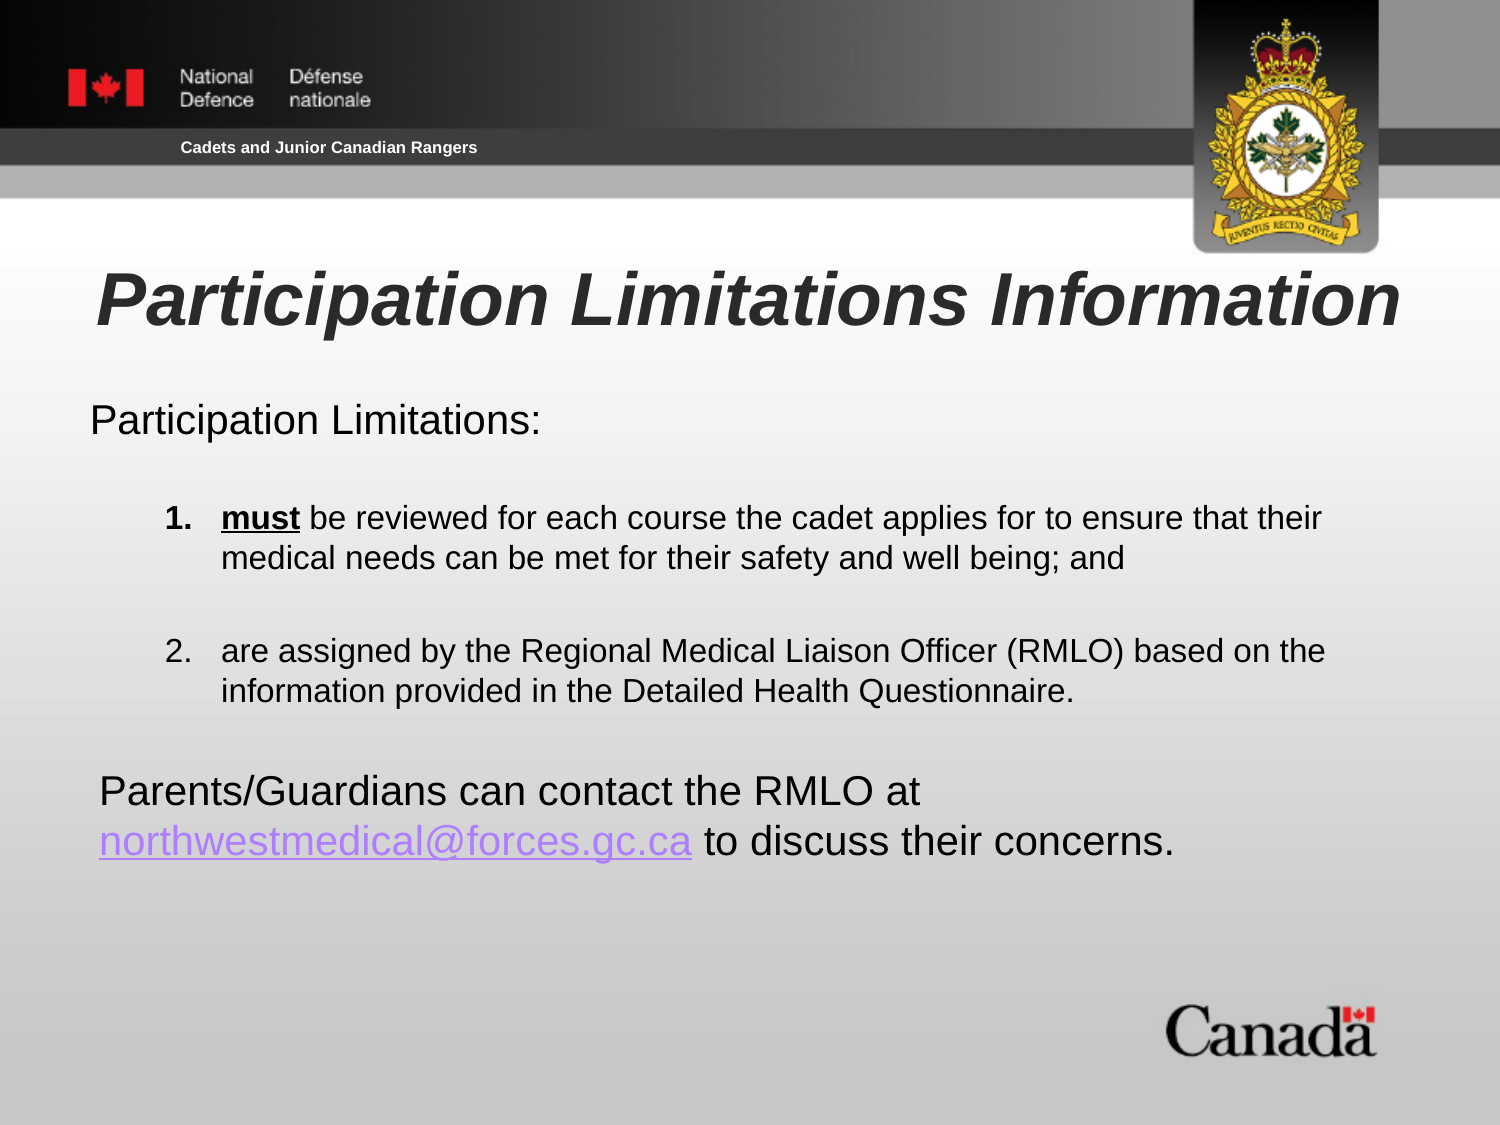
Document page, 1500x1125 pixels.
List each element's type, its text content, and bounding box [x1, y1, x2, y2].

text_box Participation Limitations: must be reviewed for each course the cadet applies for to ensure that their medical needs can be met for their safety and well being; and are assigned by the Regional Medical Liaison Officer (RMLO) based on the information provided in the Detailed Health Questionnaire. Parents/Guardians can contact the RMLO at northwestmedical@forces.gc.ca to discuss their concerns. [74, 385, 1425, 985]
text_box Participation Limitations Information [74, 243, 1425, 350]
picture [0, 0, 1500, 1125]
